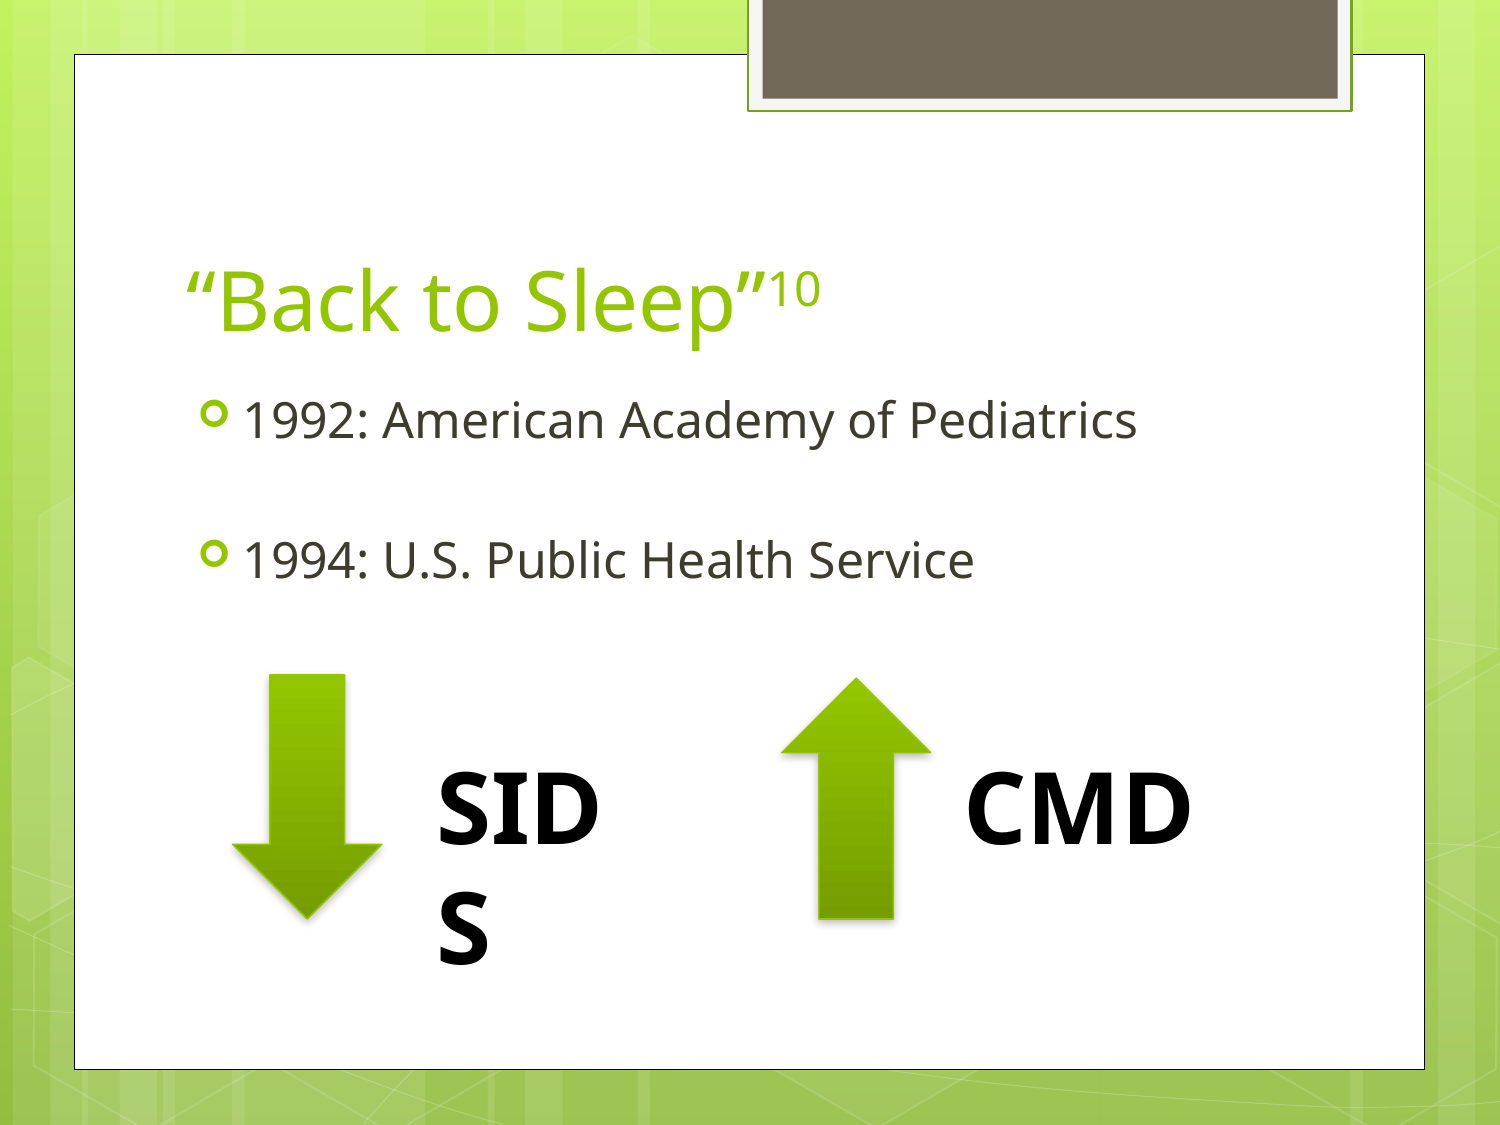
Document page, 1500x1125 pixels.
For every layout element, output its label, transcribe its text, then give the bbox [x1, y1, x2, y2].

text_box [231, 674, 383, 920]
text_box CMD [948, 737, 1231, 872]
text_box SIDS [421, 737, 663, 992]
text_box [781, 677, 932, 920]
list 1992: American Academy of Pediatrics 1994: U.S. Public Health Service [171, 381, 1283, 957]
title “Back to Sleep”10 [171, 168, 1324, 357]
